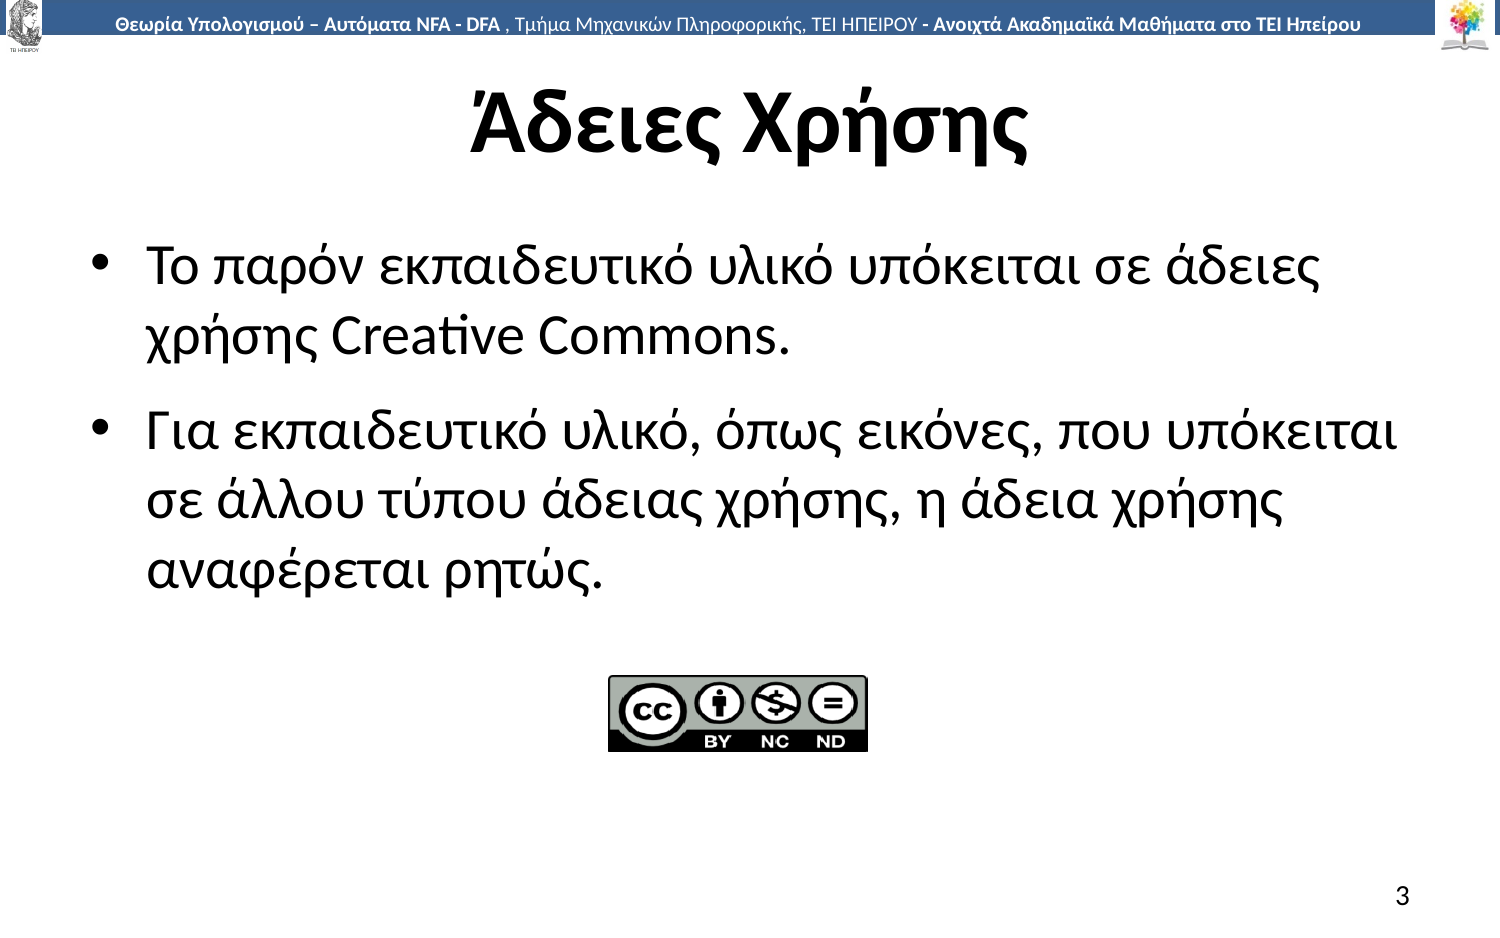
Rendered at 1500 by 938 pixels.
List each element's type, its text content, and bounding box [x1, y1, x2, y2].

slide_number 3 [1074, 868, 1425, 919]
title Άδειες Χρήσης [75, 37, 1425, 194]
picture [1435, 0, 1495, 52]
picture [6, 0, 42, 54]
picture [607, 675, 868, 752]
list Το παρόν εκπαιδευτικό υλικό υπόκειται σε άδειες χρήσης Creative Commons. Για εκπαιδευτικό υλικό, όπως εικόνες, που υπόκειται σε άλλου τύπου άδειας χρήσης, η άδεια χρήσης αναφέρεται ρητώς. [75, 218, 1425, 838]
